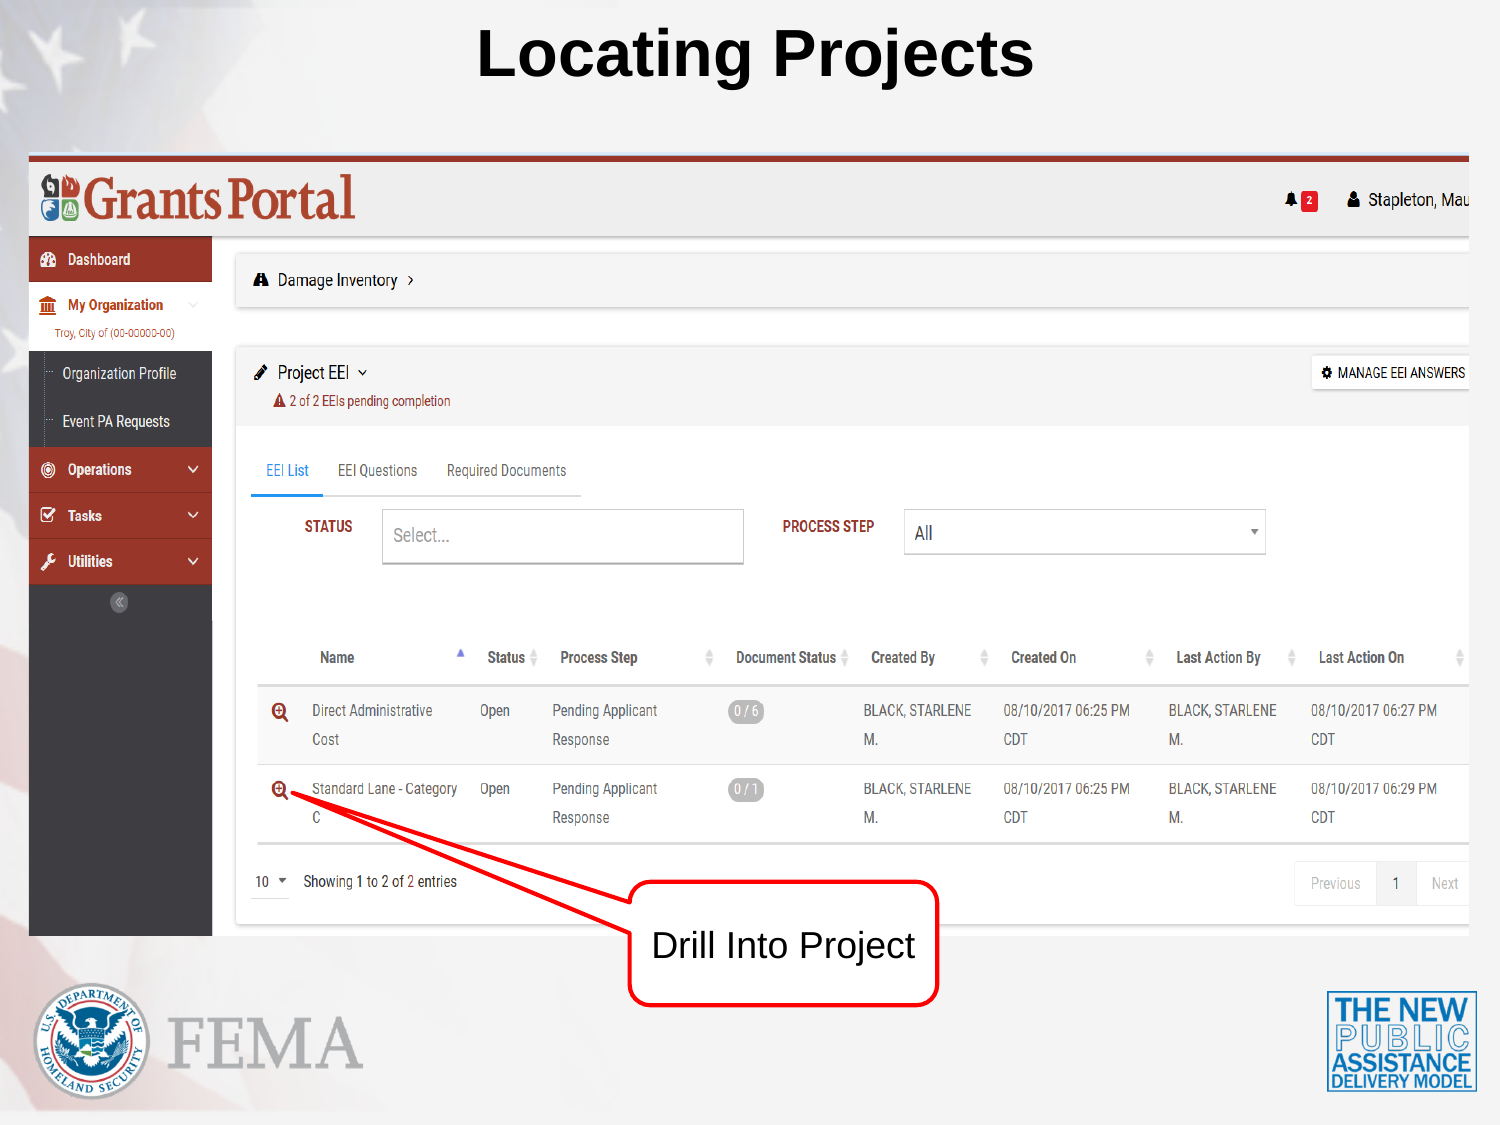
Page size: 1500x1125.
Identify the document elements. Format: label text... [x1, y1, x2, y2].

picture [0, 0, 1500, 1125]
title Locating Projects [88, 2, 1425, 151]
text_box Drill Into Project [627, 943, 940, 1008]
